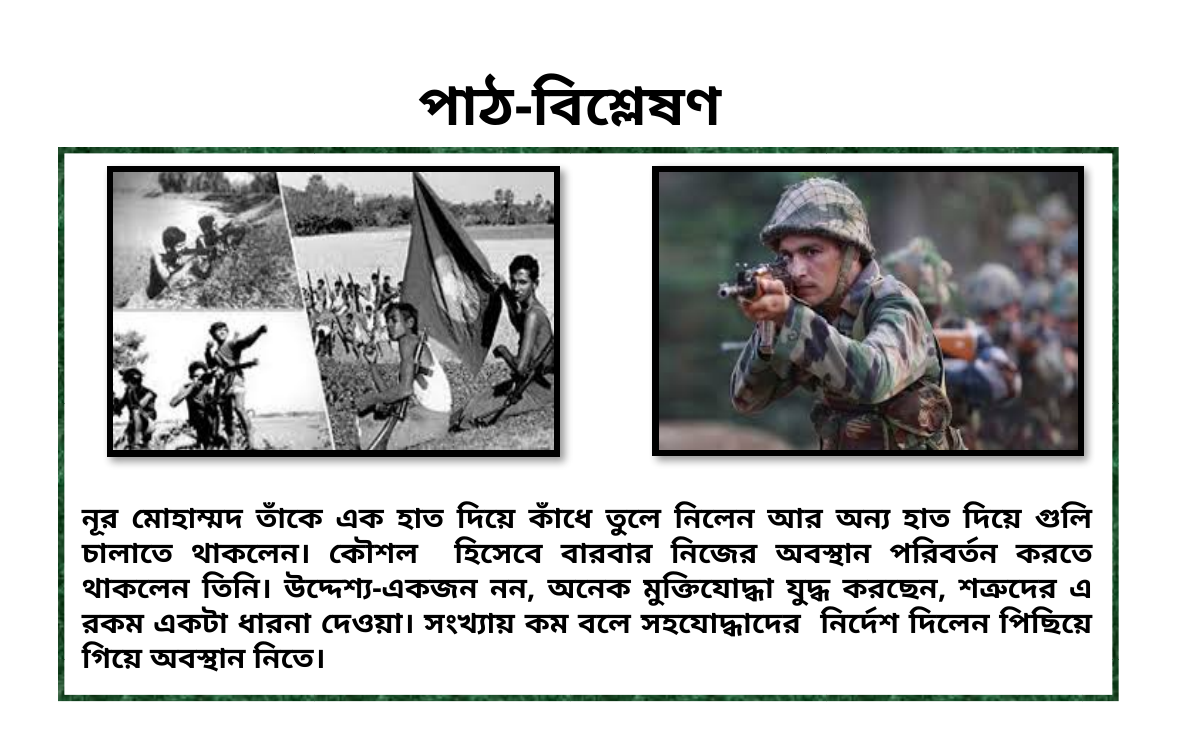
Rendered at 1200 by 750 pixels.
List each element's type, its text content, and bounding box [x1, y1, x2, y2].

text_box [57, 146, 1120, 702]
text_box নূর মোহাম্মদ তাঁকে এক হাত দিয়ে কাঁধে তুলে নিলেন আর অন্য হাত দিয়ে গুলি চালাতে থাকলেন। কৌশল হিসেবে বারবার নিজের অবস্থান পরিবর্তন করতে থাকলেন তিনি। উদ্দেশ্য-একজন নন, অনেক মুক্তিযোদ্ধা যুদ্ধ করছেন, শত্রুদের এ রকম একটা ধারনা দেওয়া। সংখ্যায় কম বলে সহযোদ্ধাদের নির্দেশ দিলেন পিছিয়ে গিয়ে অবস্থান নিতে। [66, 483, 1108, 690]
text_box পাঠ-বিশ্লেষণ [77, 68, 1078, 139]
picture [658, 171, 1078, 451]
picture [112, 172, 554, 451]
